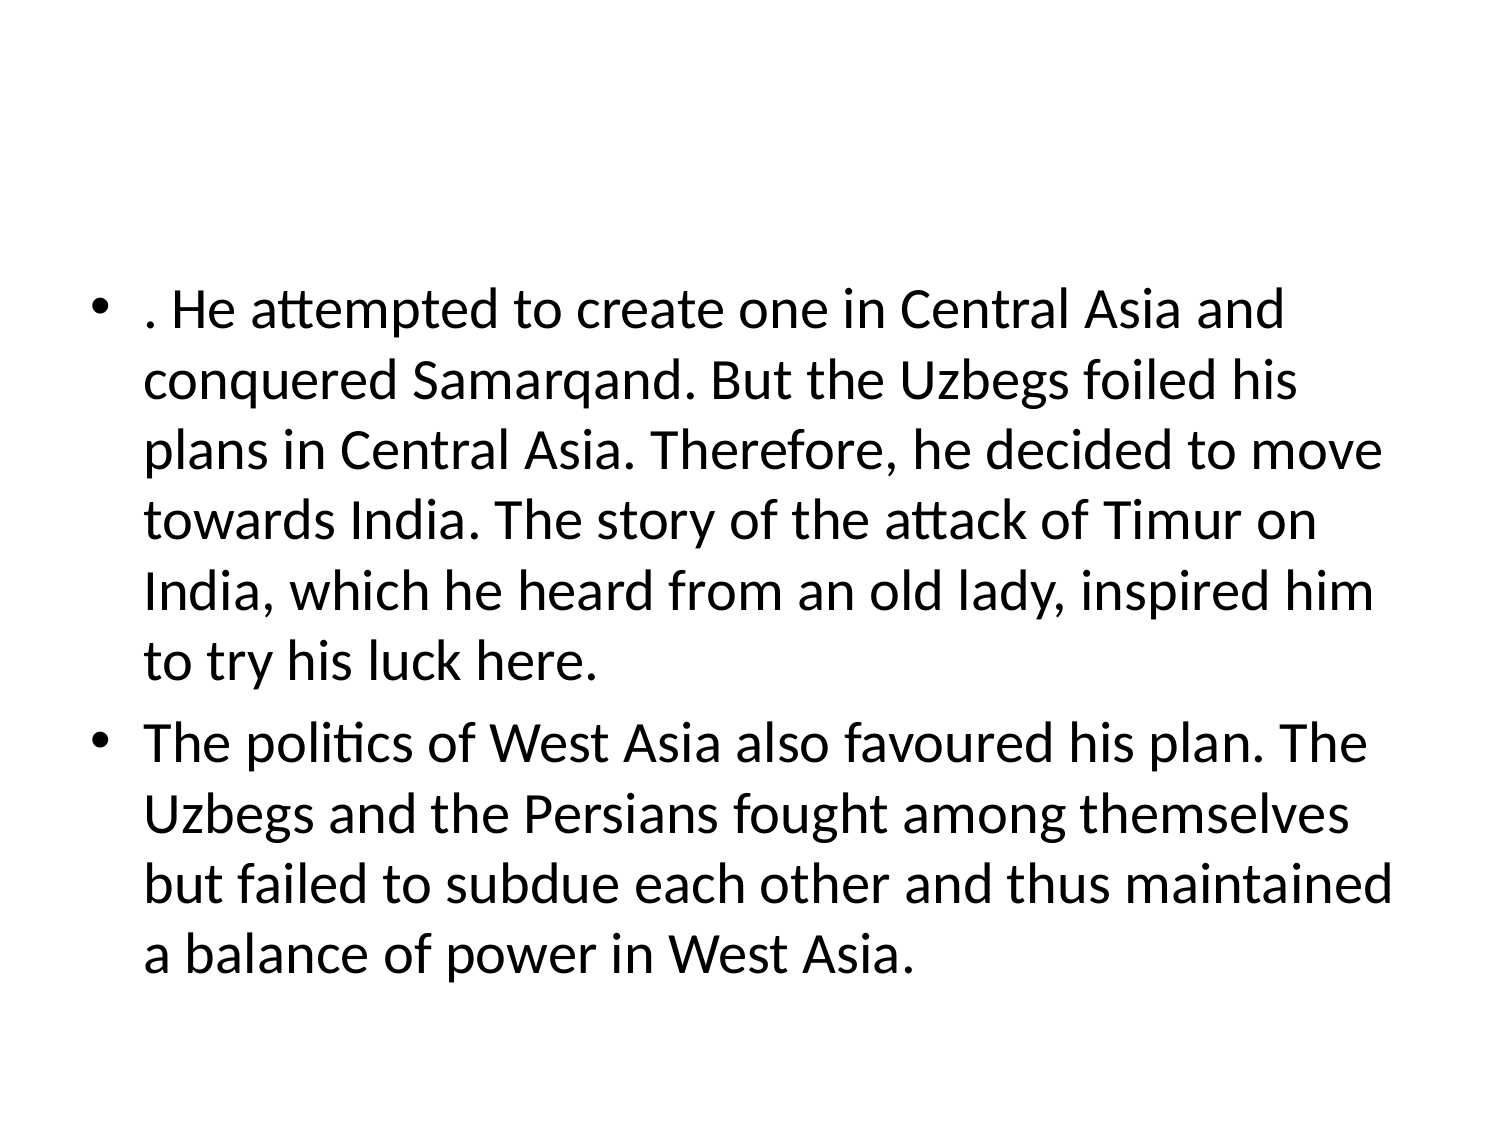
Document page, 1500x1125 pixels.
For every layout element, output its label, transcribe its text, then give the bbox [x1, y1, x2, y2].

list . He attempted to create one in Central Asia and conquered Samarqand. But the Uzbegs foiled his plans in Central Asia. Therefore, he decided to move towards India. The story of the attack of Timur on India, which he heard from an old lady, inspired him to try his luck here. The politics of West Asia also favoured his plan. The Uzbegs and the Persians fought among themselves but failed to subdue each other and thus maintained a balance of power in West Asia. [75, 262, 1425, 1005]
